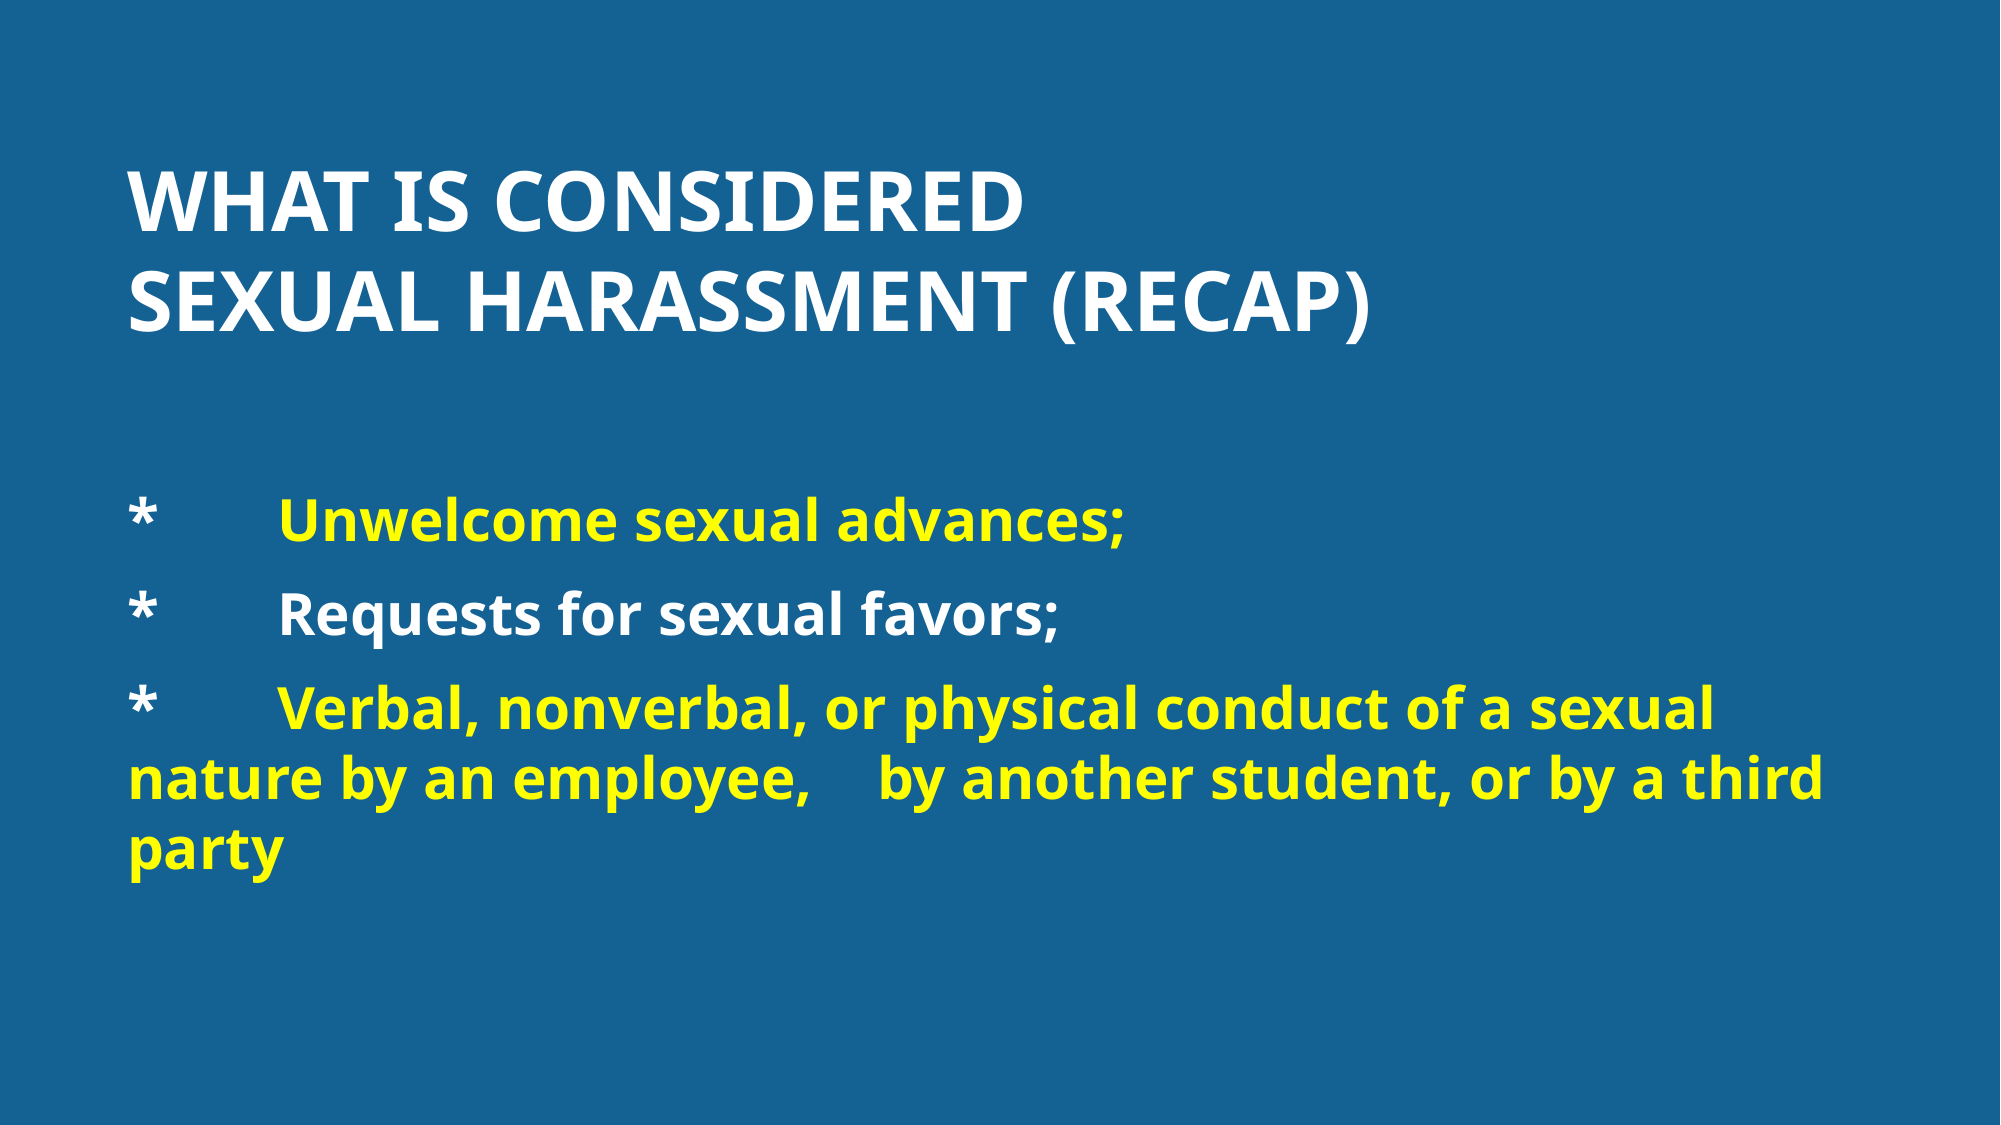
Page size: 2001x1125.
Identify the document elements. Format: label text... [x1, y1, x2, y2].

title What is considered sexual harassment (recap) [112, 112, 1425, 356]
subtitle * Unwelcome sexual advances; * Requests for sexual favors; * Verbal, nonverbal, or physical conduct of a sexual nature by an employee, by another student, or by a third party [112, 398, 1848, 1021]
